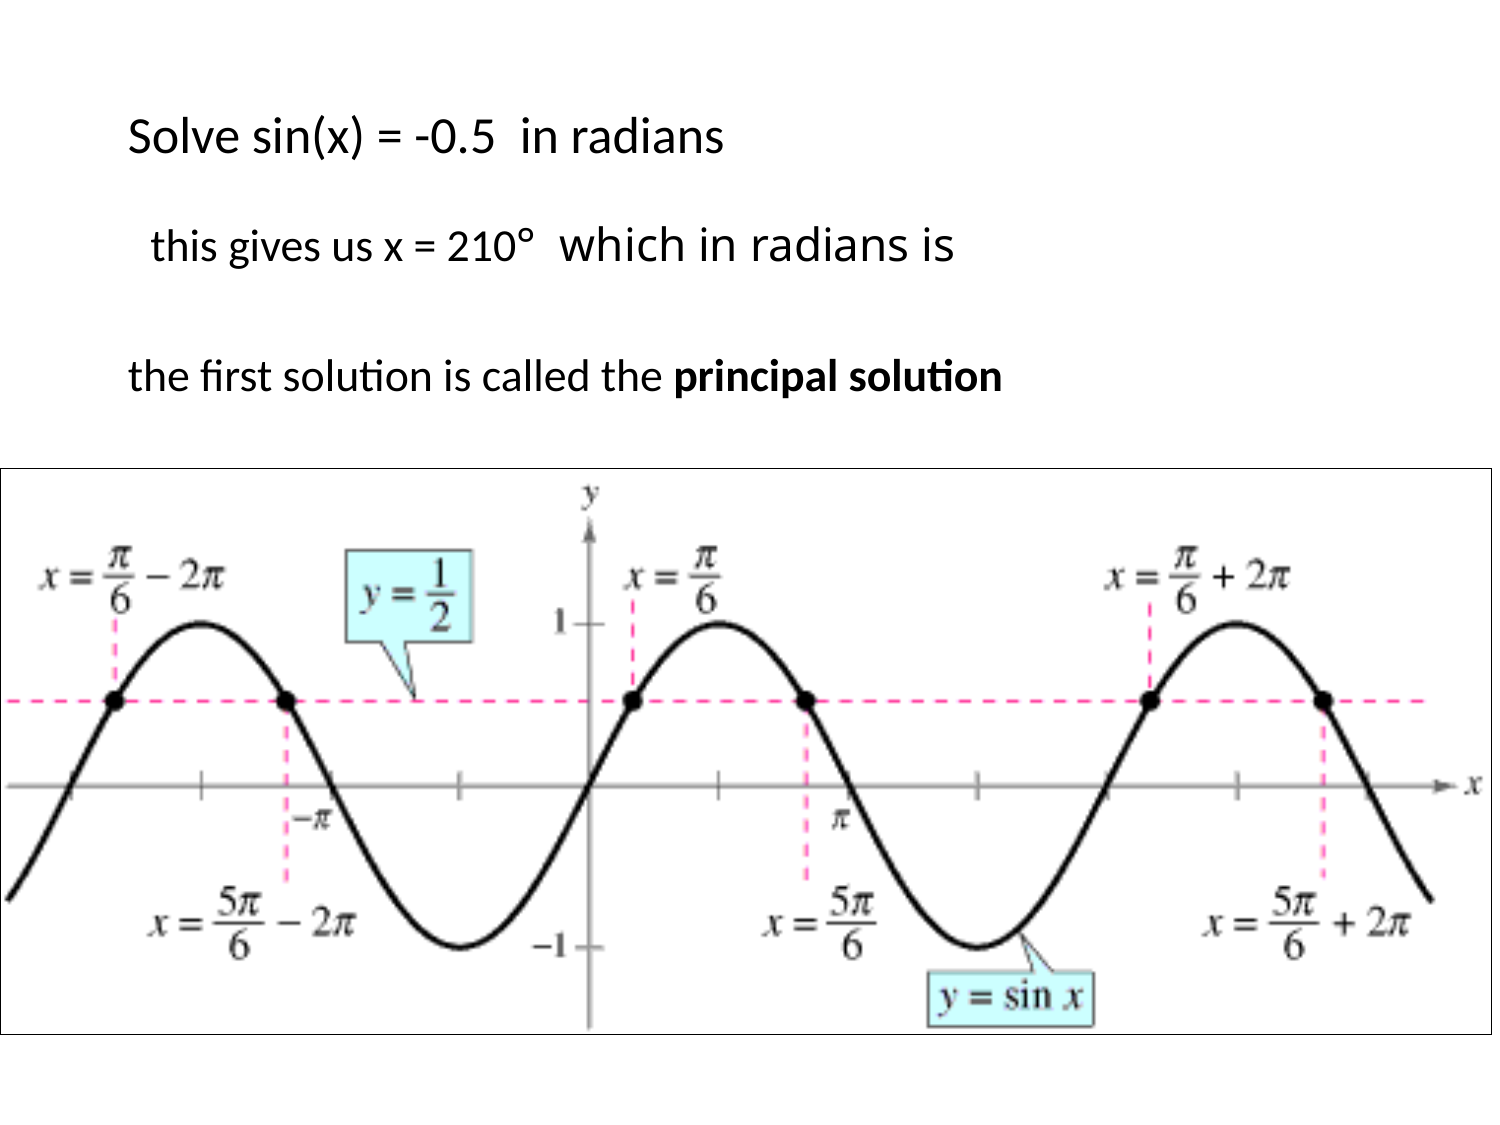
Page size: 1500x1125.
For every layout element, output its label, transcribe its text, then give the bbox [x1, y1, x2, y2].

text_box Solve sin(x) = -0.5 in radians [113, 93, 858, 171]
text_box the first solution is called the principal solution [113, 338, 1070, 408]
picture [0, 467, 1492, 1036]
